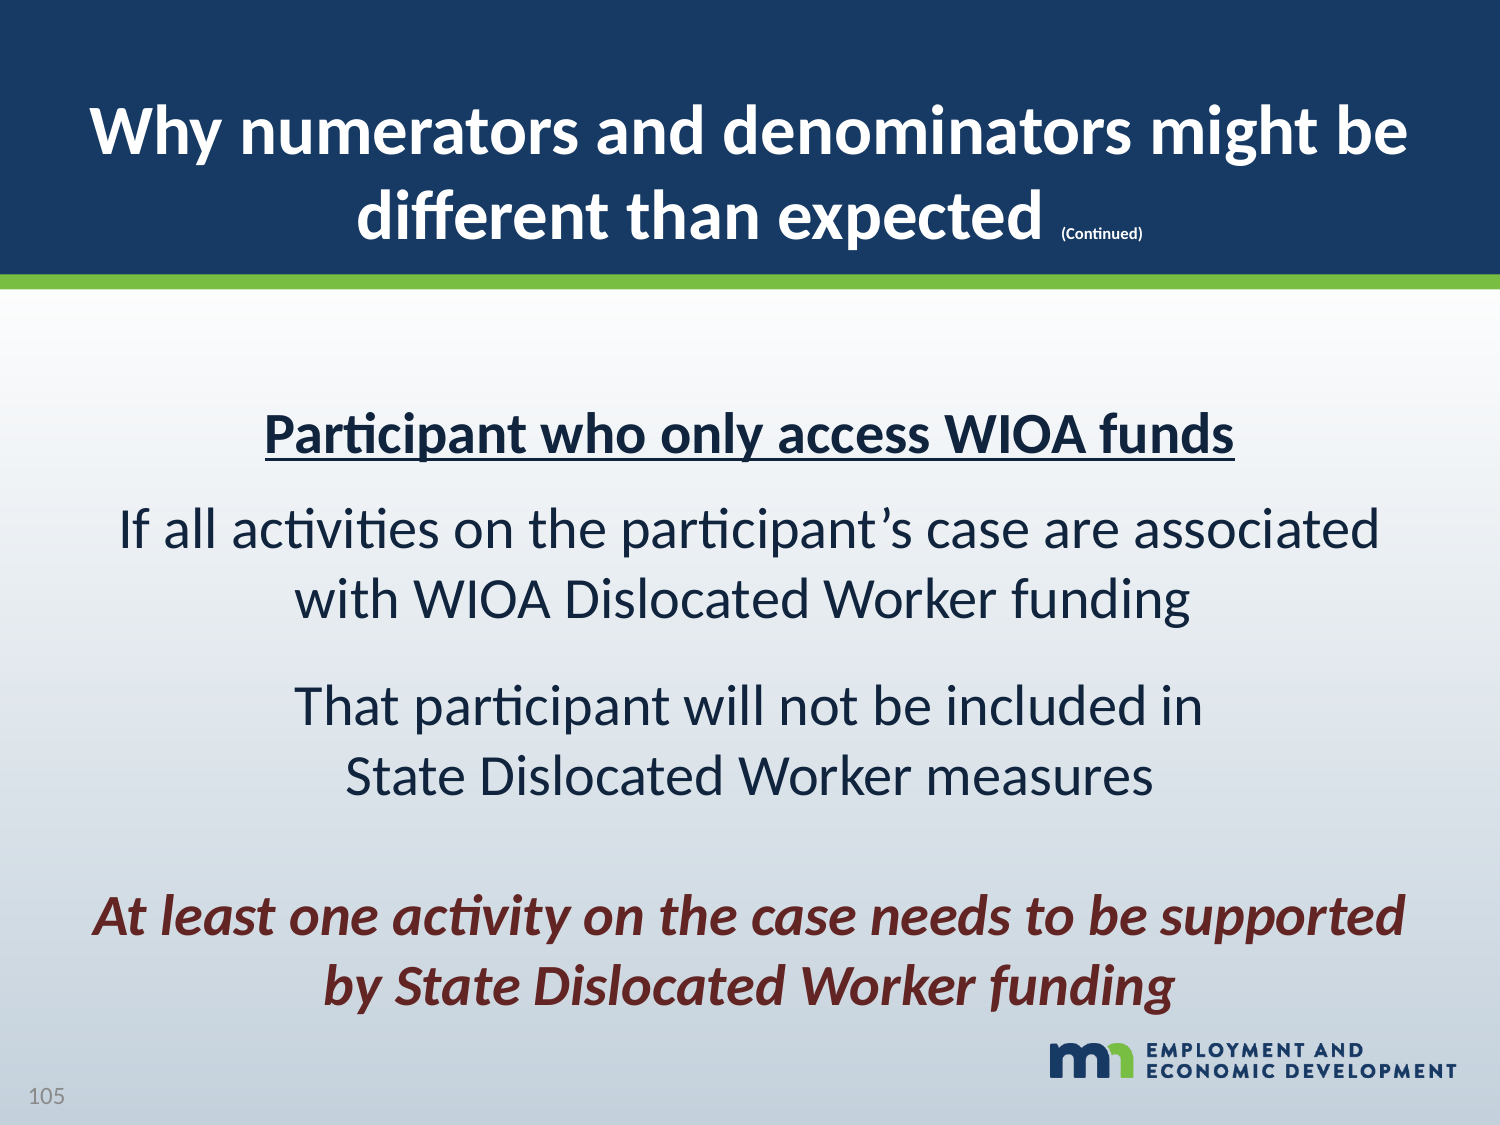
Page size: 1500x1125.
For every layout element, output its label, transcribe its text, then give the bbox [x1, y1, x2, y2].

picture [0, 0, 1500, 1125]
slide_number 105 [12, 1065, 450, 1125]
title Why numerators and denominators might be different than expected (Continued) [37, 37, 1463, 300]
text_box Participant who only access WIOA funds If all activities on the participant’s case are associated with WIOA Dislocated Worker funding That participant will not be included in State Dislocated Worker measures At least one activity on the case needs to be supported by State Dislocated Worker funding [62, 374, 1438, 1038]
